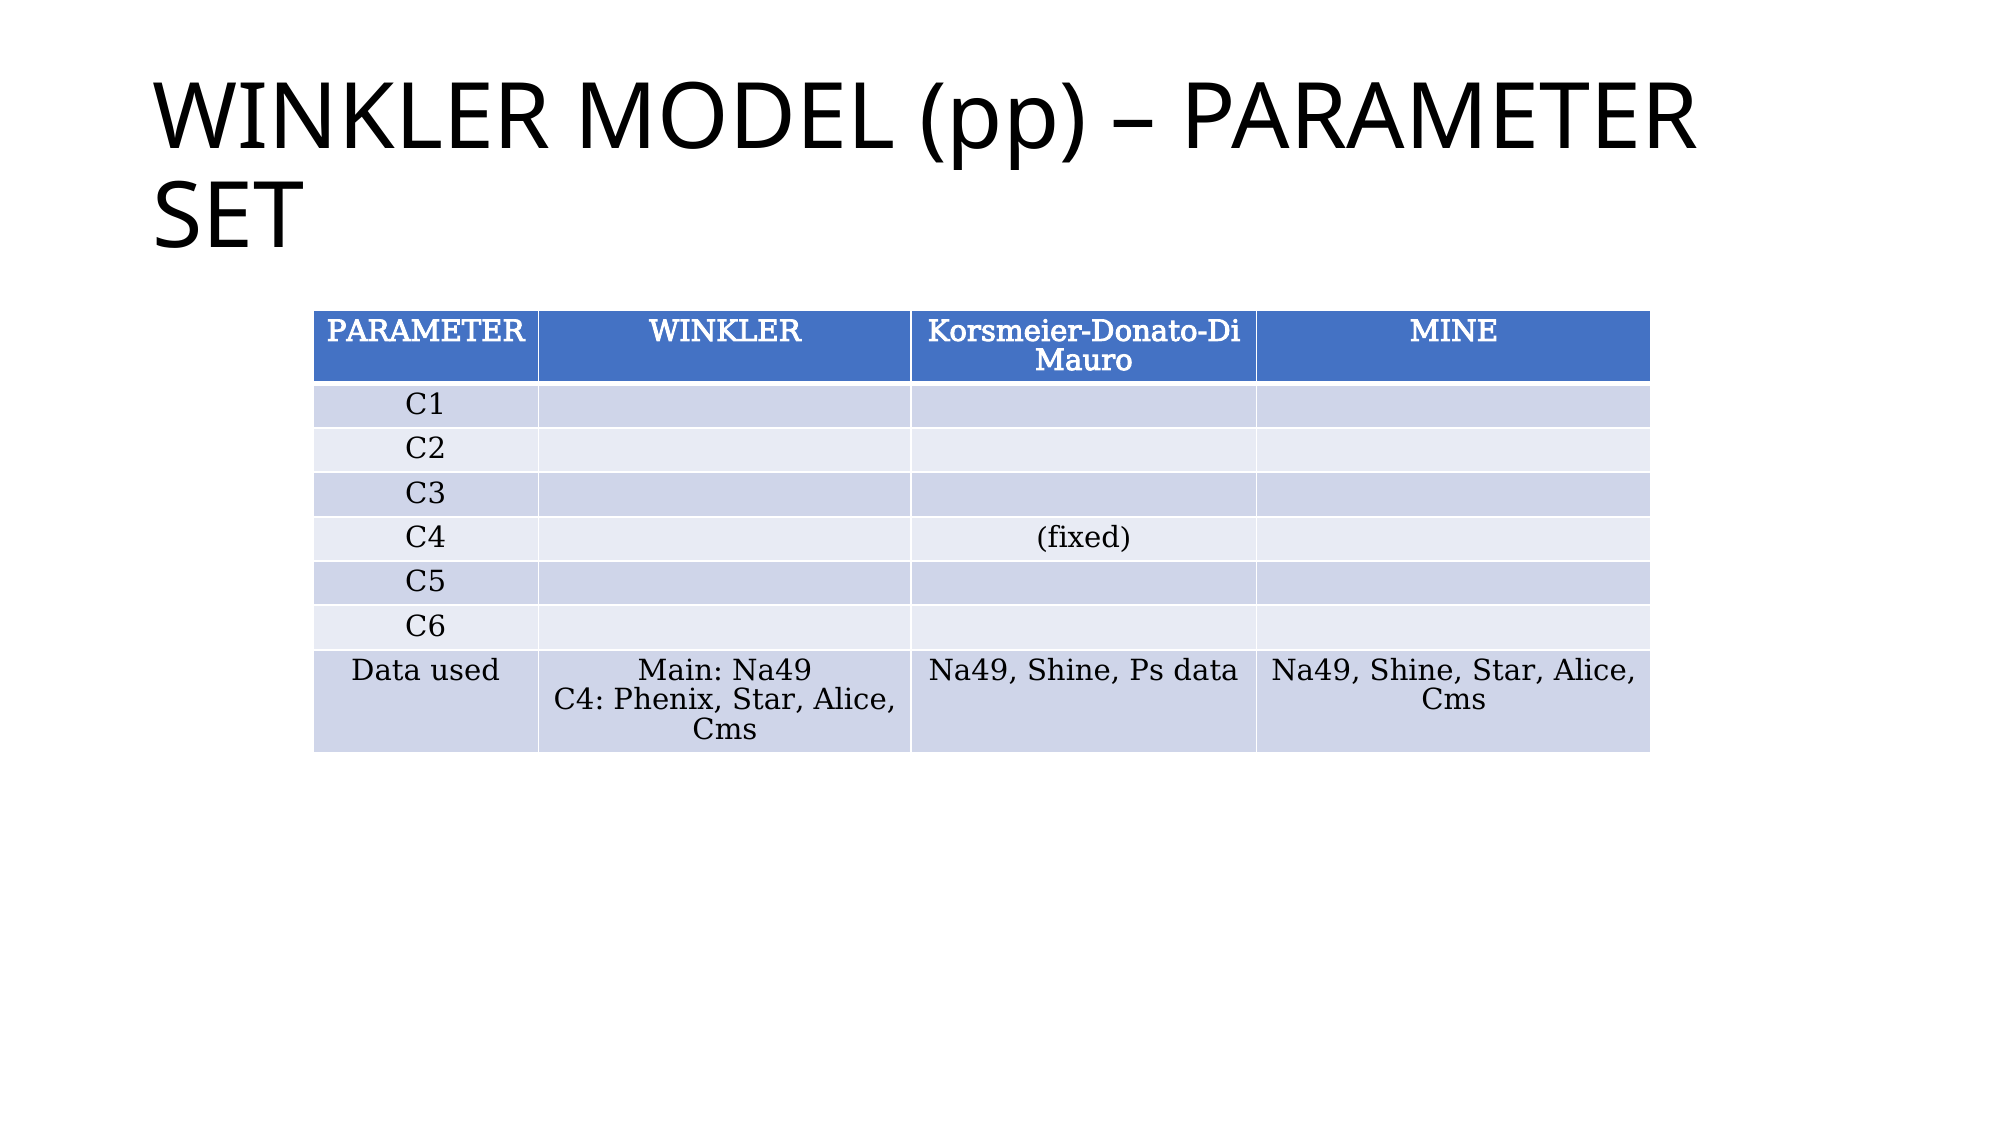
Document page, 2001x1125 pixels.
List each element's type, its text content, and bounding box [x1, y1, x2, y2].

title WINKLER MODEL (pp) – PARAMETER SET [137, 59, 1863, 278]
